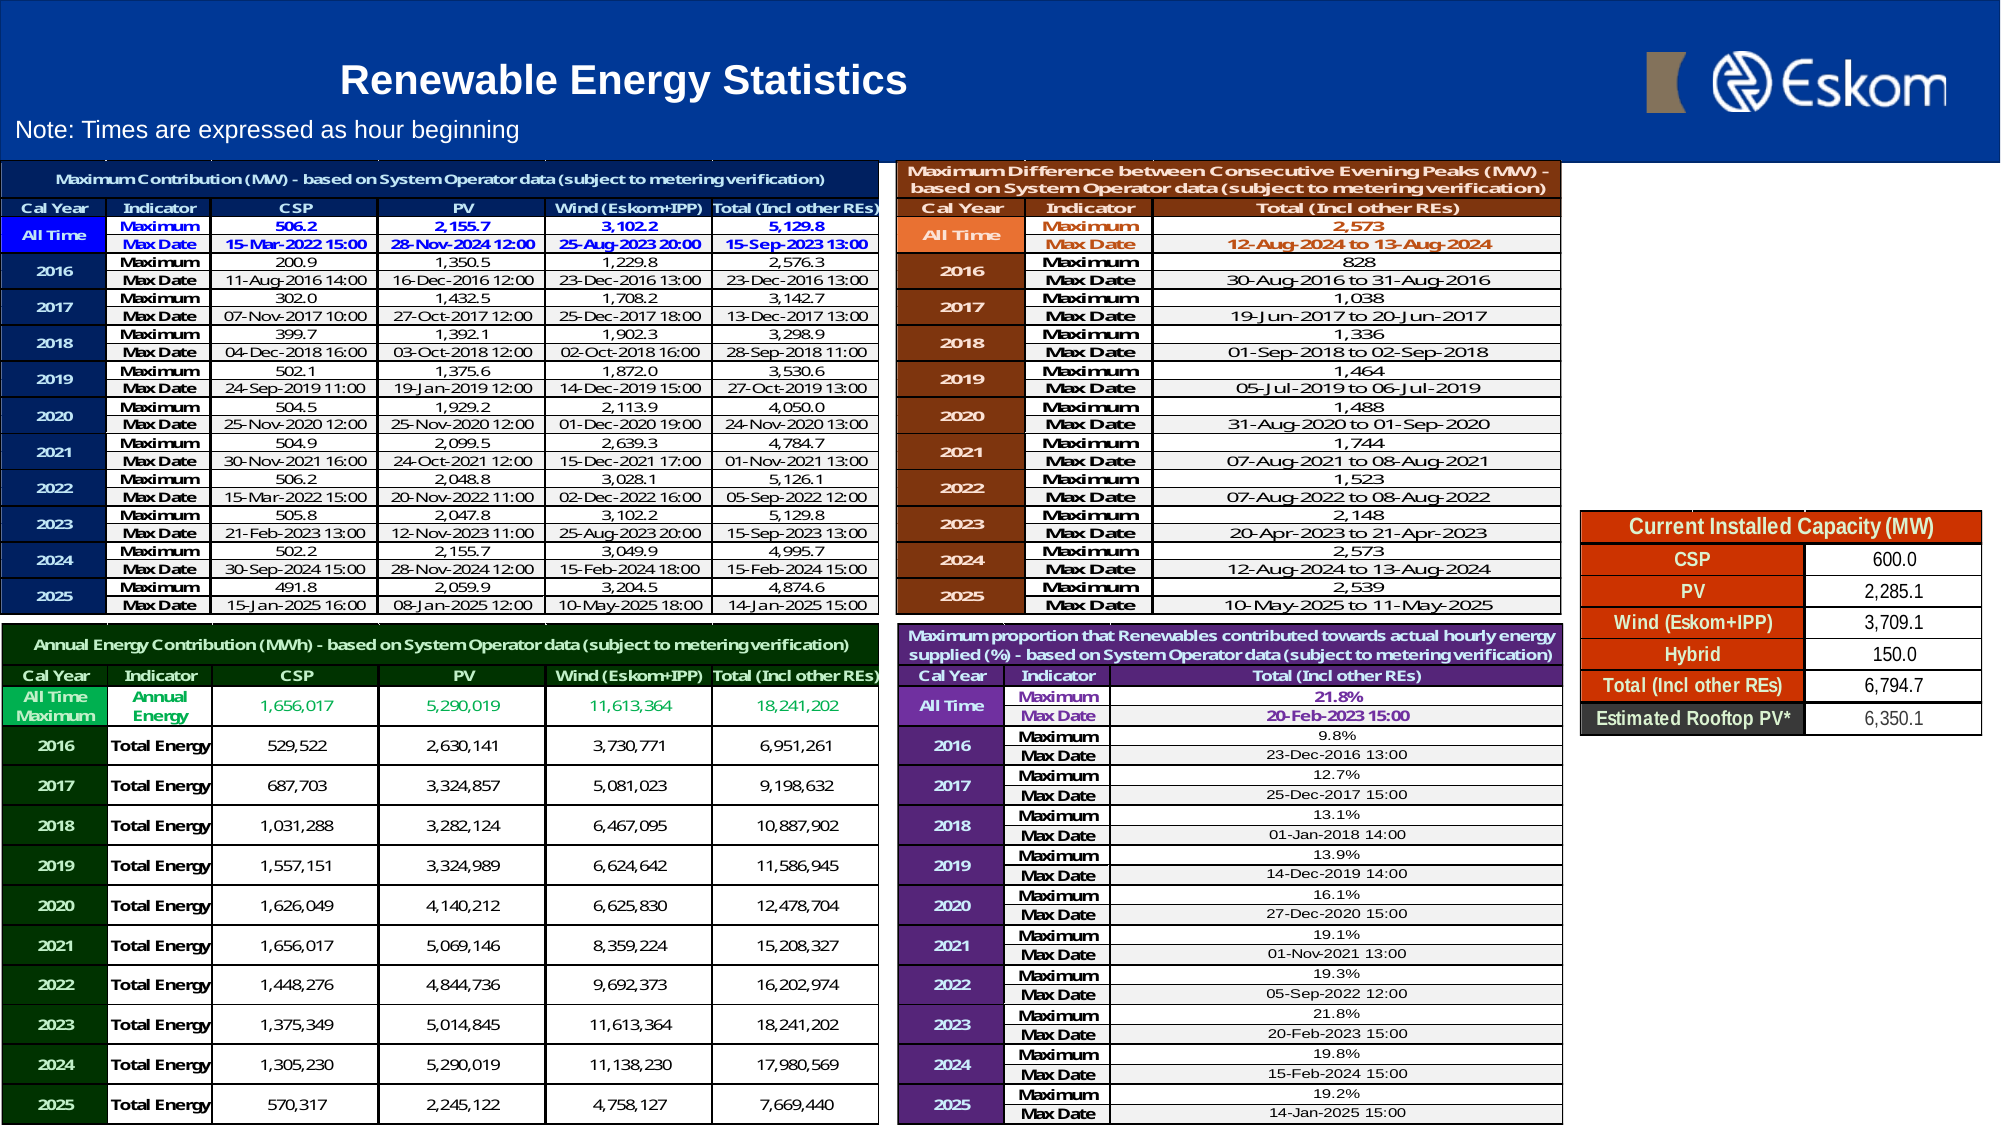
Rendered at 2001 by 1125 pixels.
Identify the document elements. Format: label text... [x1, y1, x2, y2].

text_box Renewable Energy Statistics [325, 27, 1296, 137]
picture [0, 160, 881, 615]
picture [895, 160, 1563, 615]
picture [1, 623, 881, 1125]
picture [1579, 510, 1984, 737]
picture [897, 623, 1565, 1125]
list Note: Times are expressed as hour beginning [0, 109, 538, 160]
